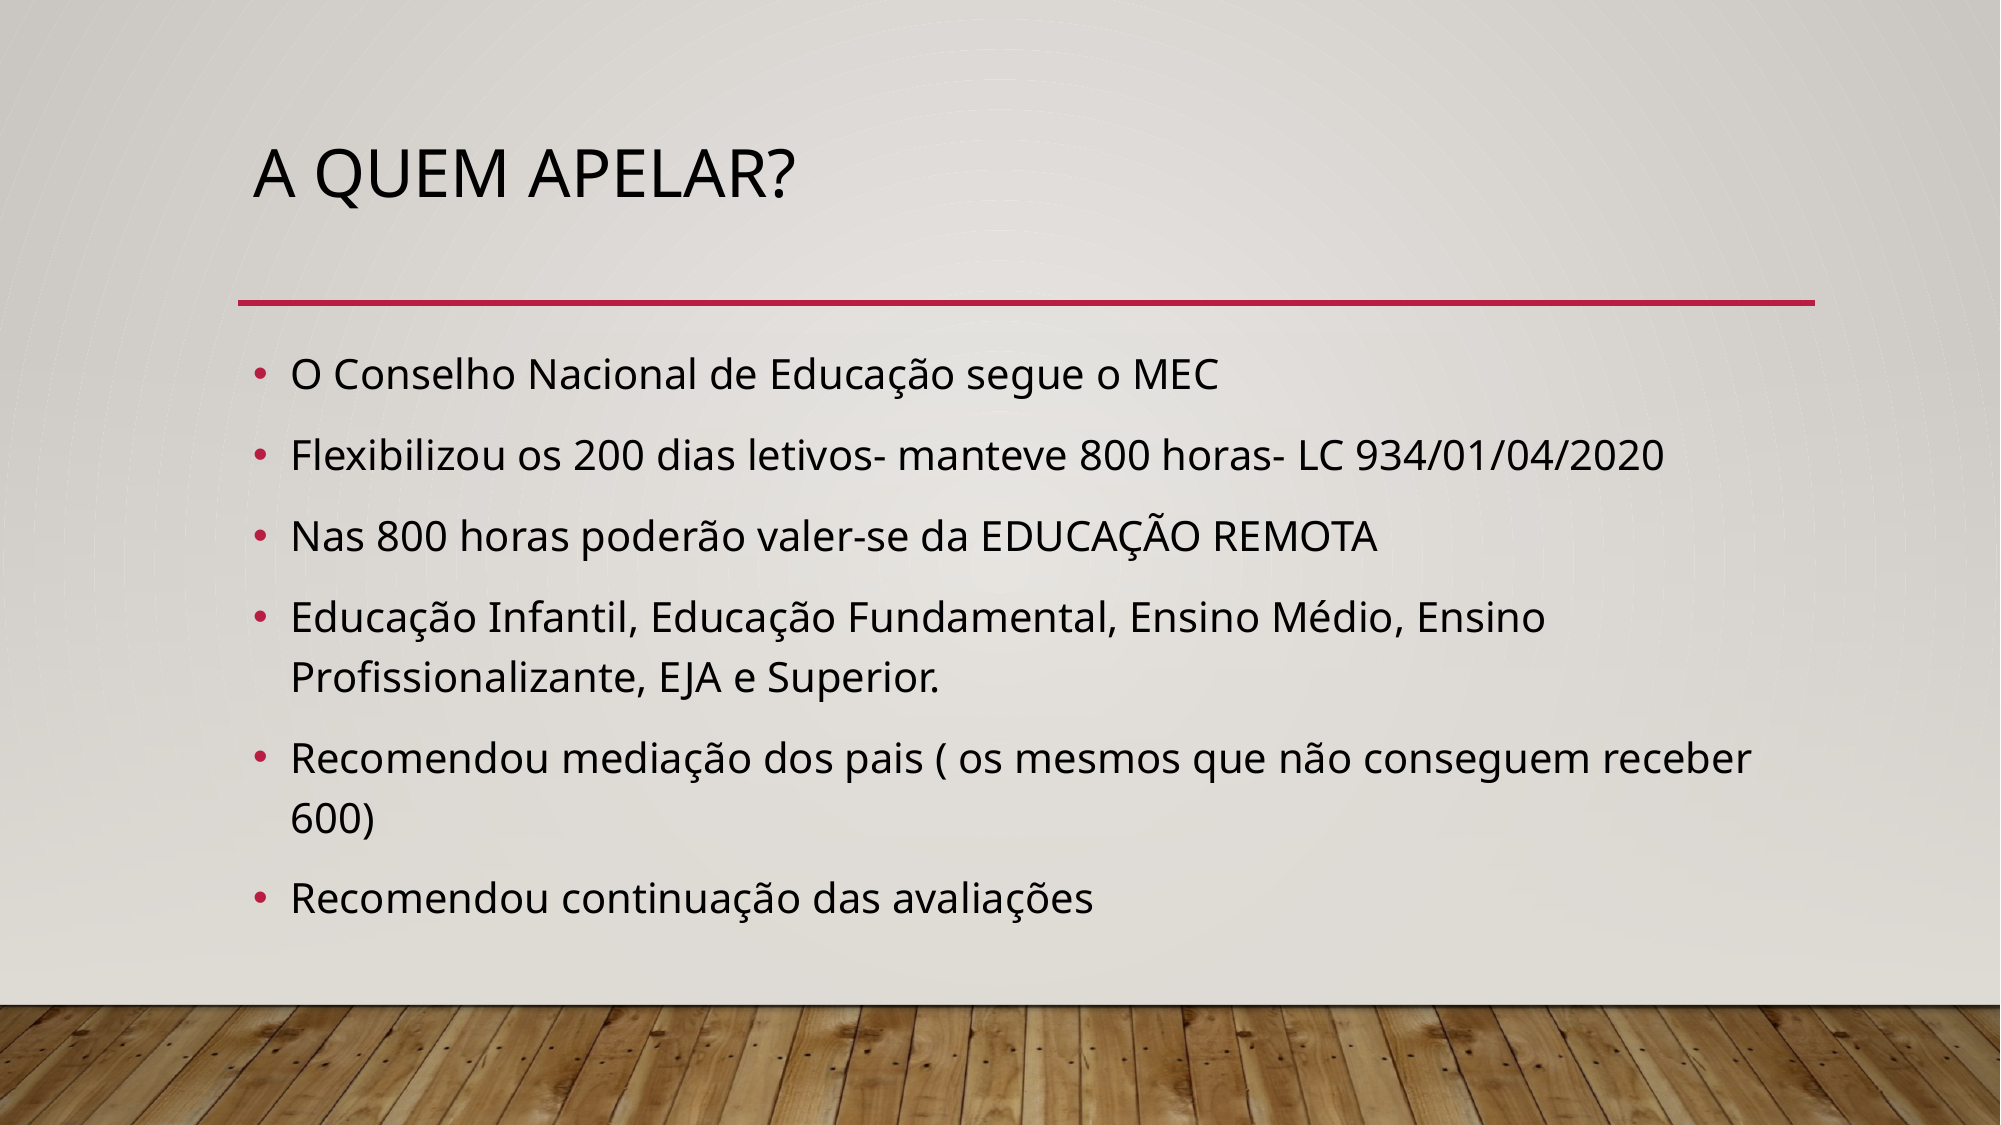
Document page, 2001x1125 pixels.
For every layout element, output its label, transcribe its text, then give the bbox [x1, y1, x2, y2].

list O Conselho Nacional de Educação segue o MEC Flexibilizou os 200 dias letivos- manteve 800 horas- LC 934/01/04/2020 Nas 800 horas poderão valer-se da EDUCAÇÃO REMOTA Educação Infantil, Educação Fundamental, Ensino Médio, Ensino Profissionalizante, EJA e Superior. Recomendou mediação dos pais ( os mesmos que não conseguem receber 600) Recomendou continuação das avaliações [238, 330, 1814, 897]
title A quem apelar? [238, 131, 1814, 305]
picture [0, 1005, 2000, 1125]
